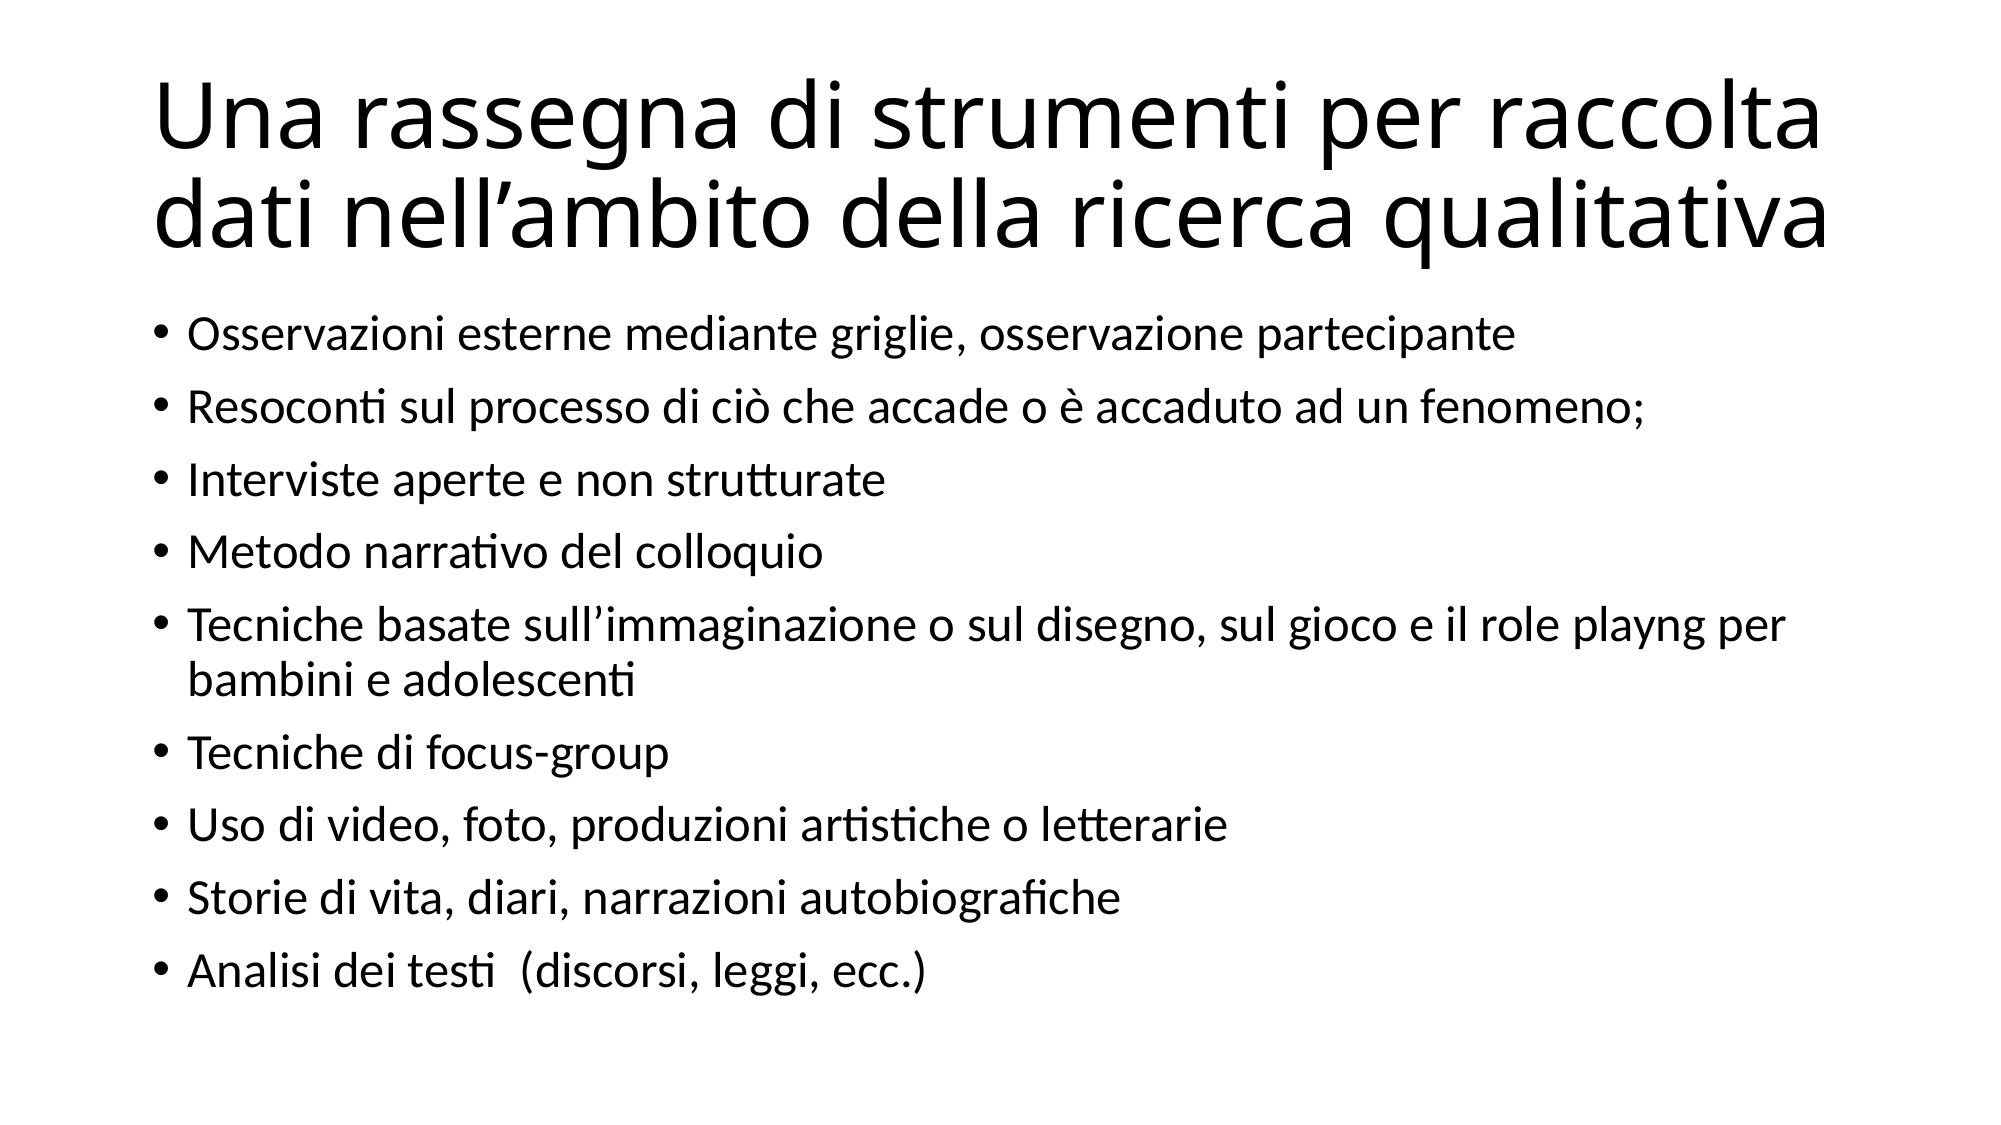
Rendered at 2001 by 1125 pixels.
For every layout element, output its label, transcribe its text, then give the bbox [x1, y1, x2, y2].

title Una rassegna di strumenti per raccolta dati nell’ambito della ricerca qualitativa [137, 59, 1863, 278]
list Osservazioni esterne mediante griglie, osservazione partecipante Resoconti sul processo di ciò che accade o è accaduto ad un fenomeno; Interviste aperte e non strutturate Metodo narrativo del colloquio Tecniche basate sull’immaginazione o sul disegno, sul gioco e il role playng per bambini e adolescenti Tecniche di focus-group Uso di video, foto, produzioni artistiche o letterarie Storie di vita, diari, narrazioni autobiografiche Analisi dei testi (discorsi, leggi, ecc.) [137, 299, 1863, 1014]
